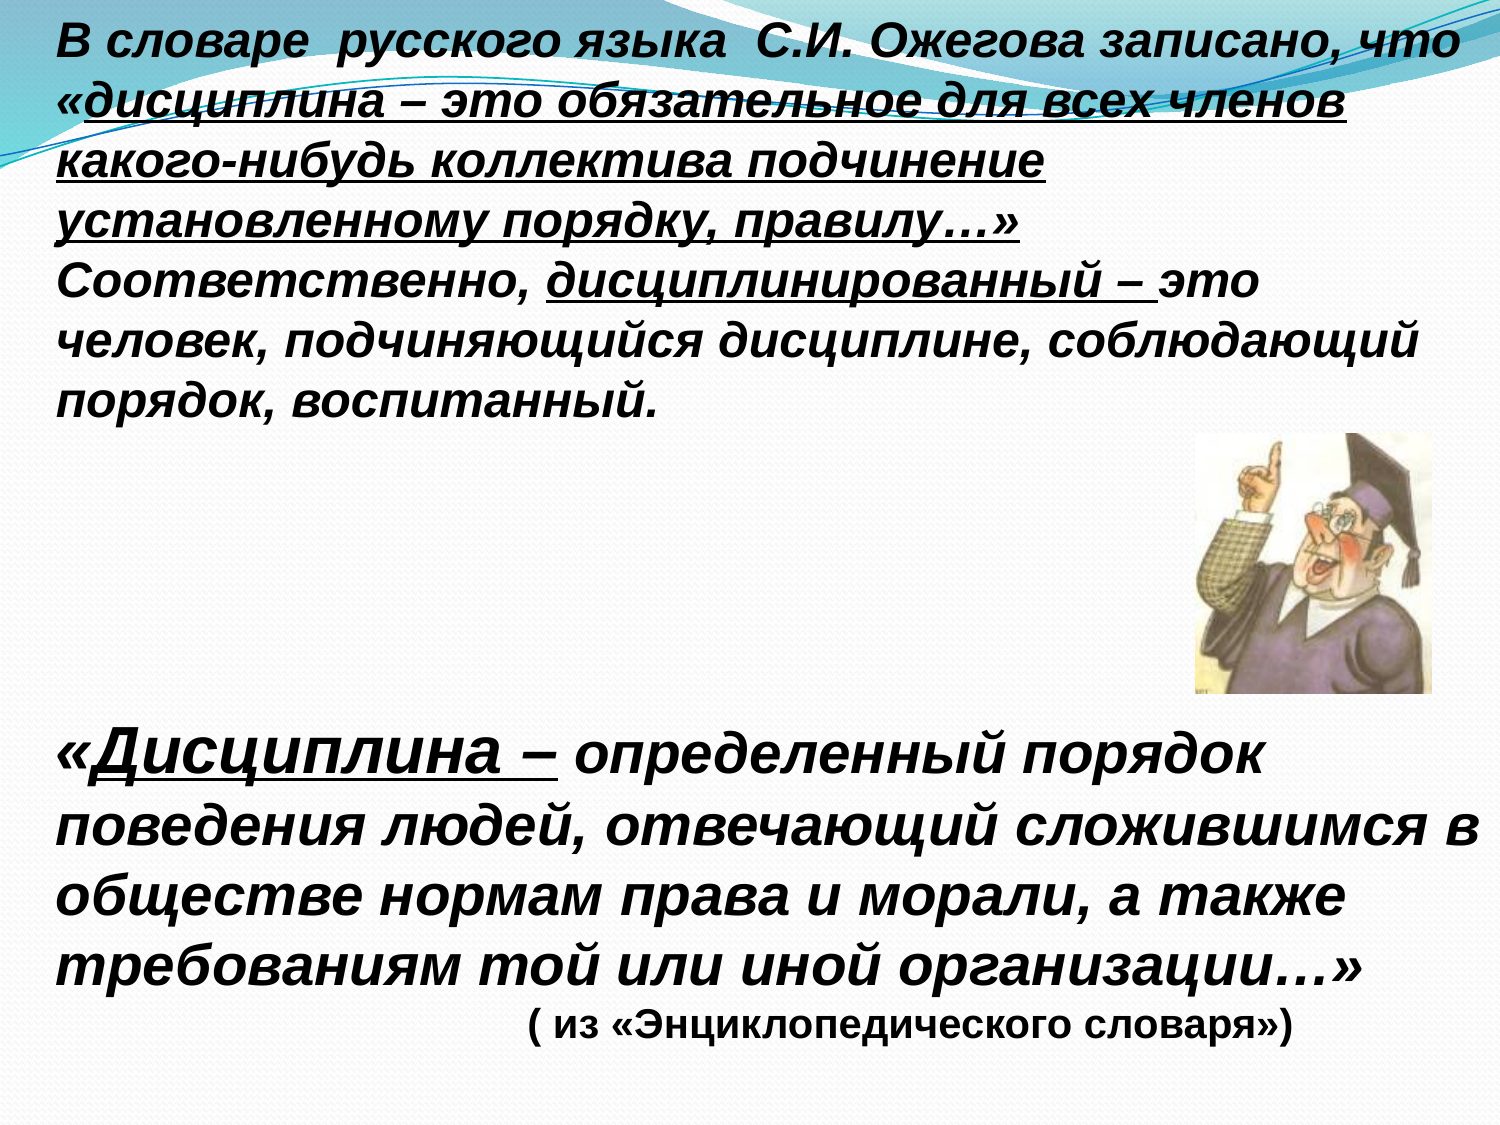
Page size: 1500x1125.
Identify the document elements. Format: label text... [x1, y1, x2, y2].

picture [1195, 433, 1432, 694]
text_box В словаре русского языка С.И. Ожегова записано, что «дисциплина – это обязательное для всех членов какого-нибудь коллектива подчинение установленному порядку, правилу…» Соответственно, дисциплинированный – это человек, подчиняющийся дисциплине, соблюдающий порядок, воспитанный. «Дисциплина – определенный порядок поведения людей, отвечающий сложившимся в обществе нормам права и морали, а также требованиям той или иной организации…» ( из «Энциклопедического словаря») [41, 0, 1500, 1055]
